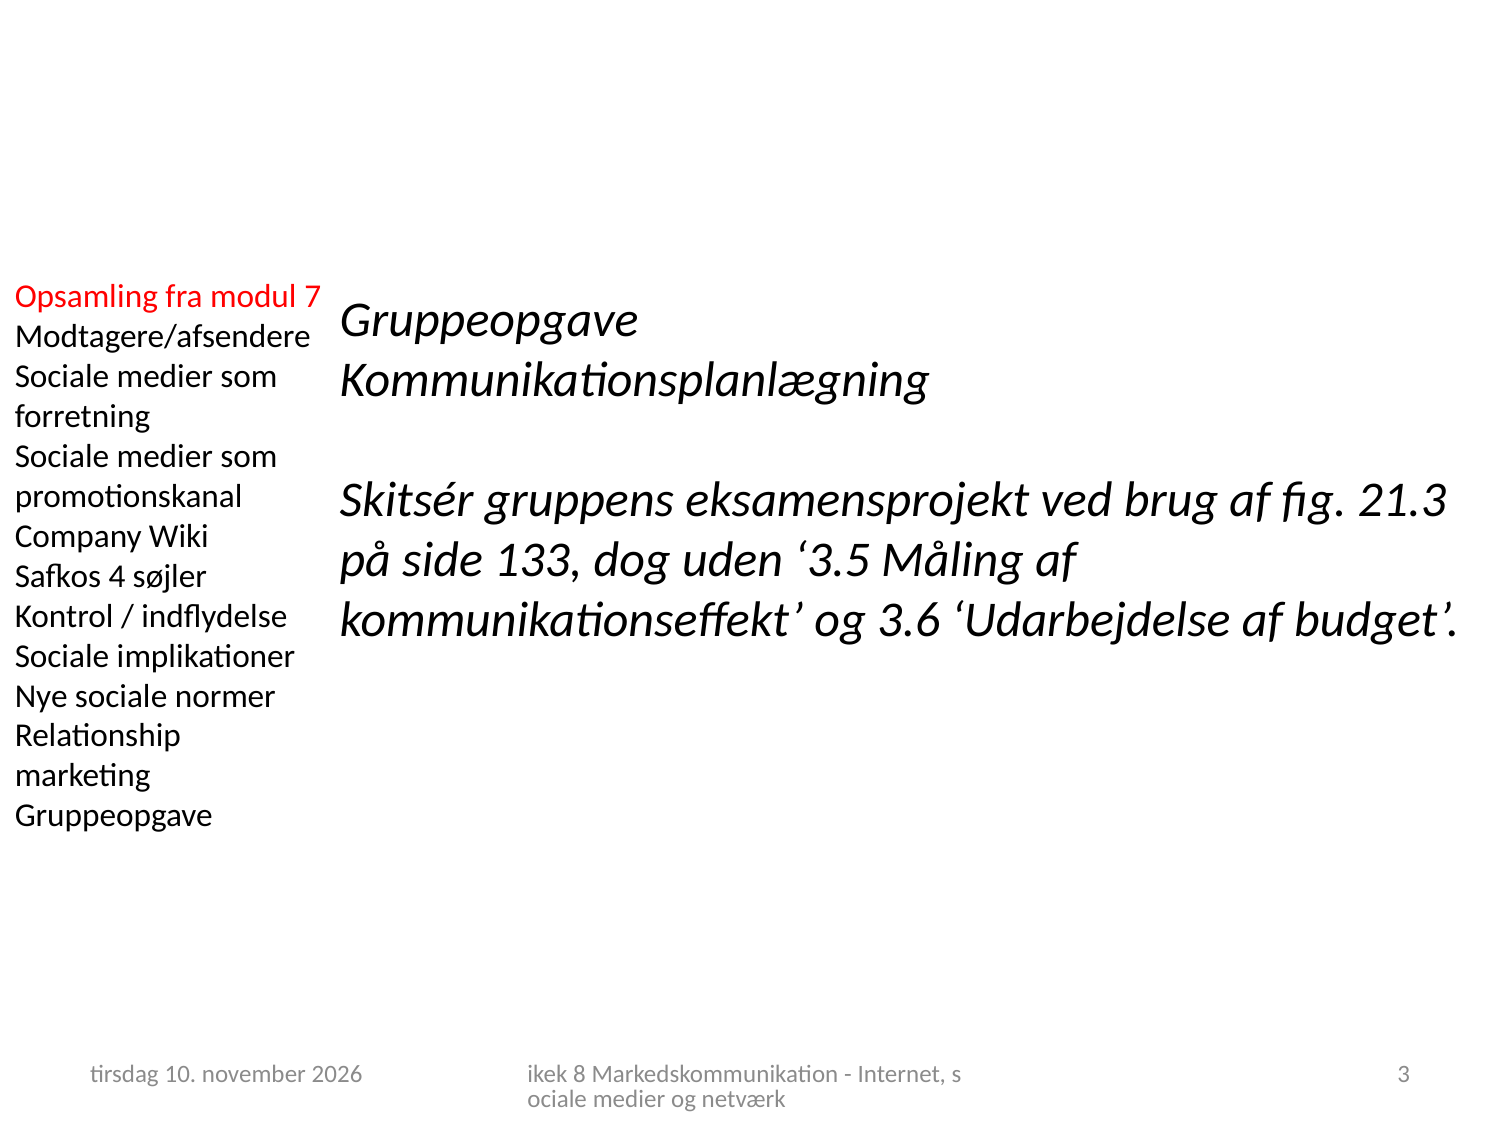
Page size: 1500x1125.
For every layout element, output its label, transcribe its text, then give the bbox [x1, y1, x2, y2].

text_box Opsamling fra modul 7 Modtagere/afsendere Sociale medier som forretning Sociale medier som promotionskanal Company Wiki Safkos 4 søjler Kontrol / indflydelse Sociale implikationer Nye sociale normer Relationship marketing Gruppeopgave [0, 267, 337, 881]
slide_number 3 [1074, 1042, 1425, 1103]
text_box Gruppeopgave Kommunikationsplanlægning Skitsér gruppens eksamensprojekt ved brug af fig. 21.3 på side 133, dog uden ‘3.5 Måling af kommunikationseffekt’ og 3.6 ‘Udarbejdelse af budget’. [337, 278, 1489, 654]
footer ikek 8 Markedskommunikation - Internet, sociale medier og netværk [512, 1042, 988, 1103]
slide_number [75, 1042, 425, 1103]
